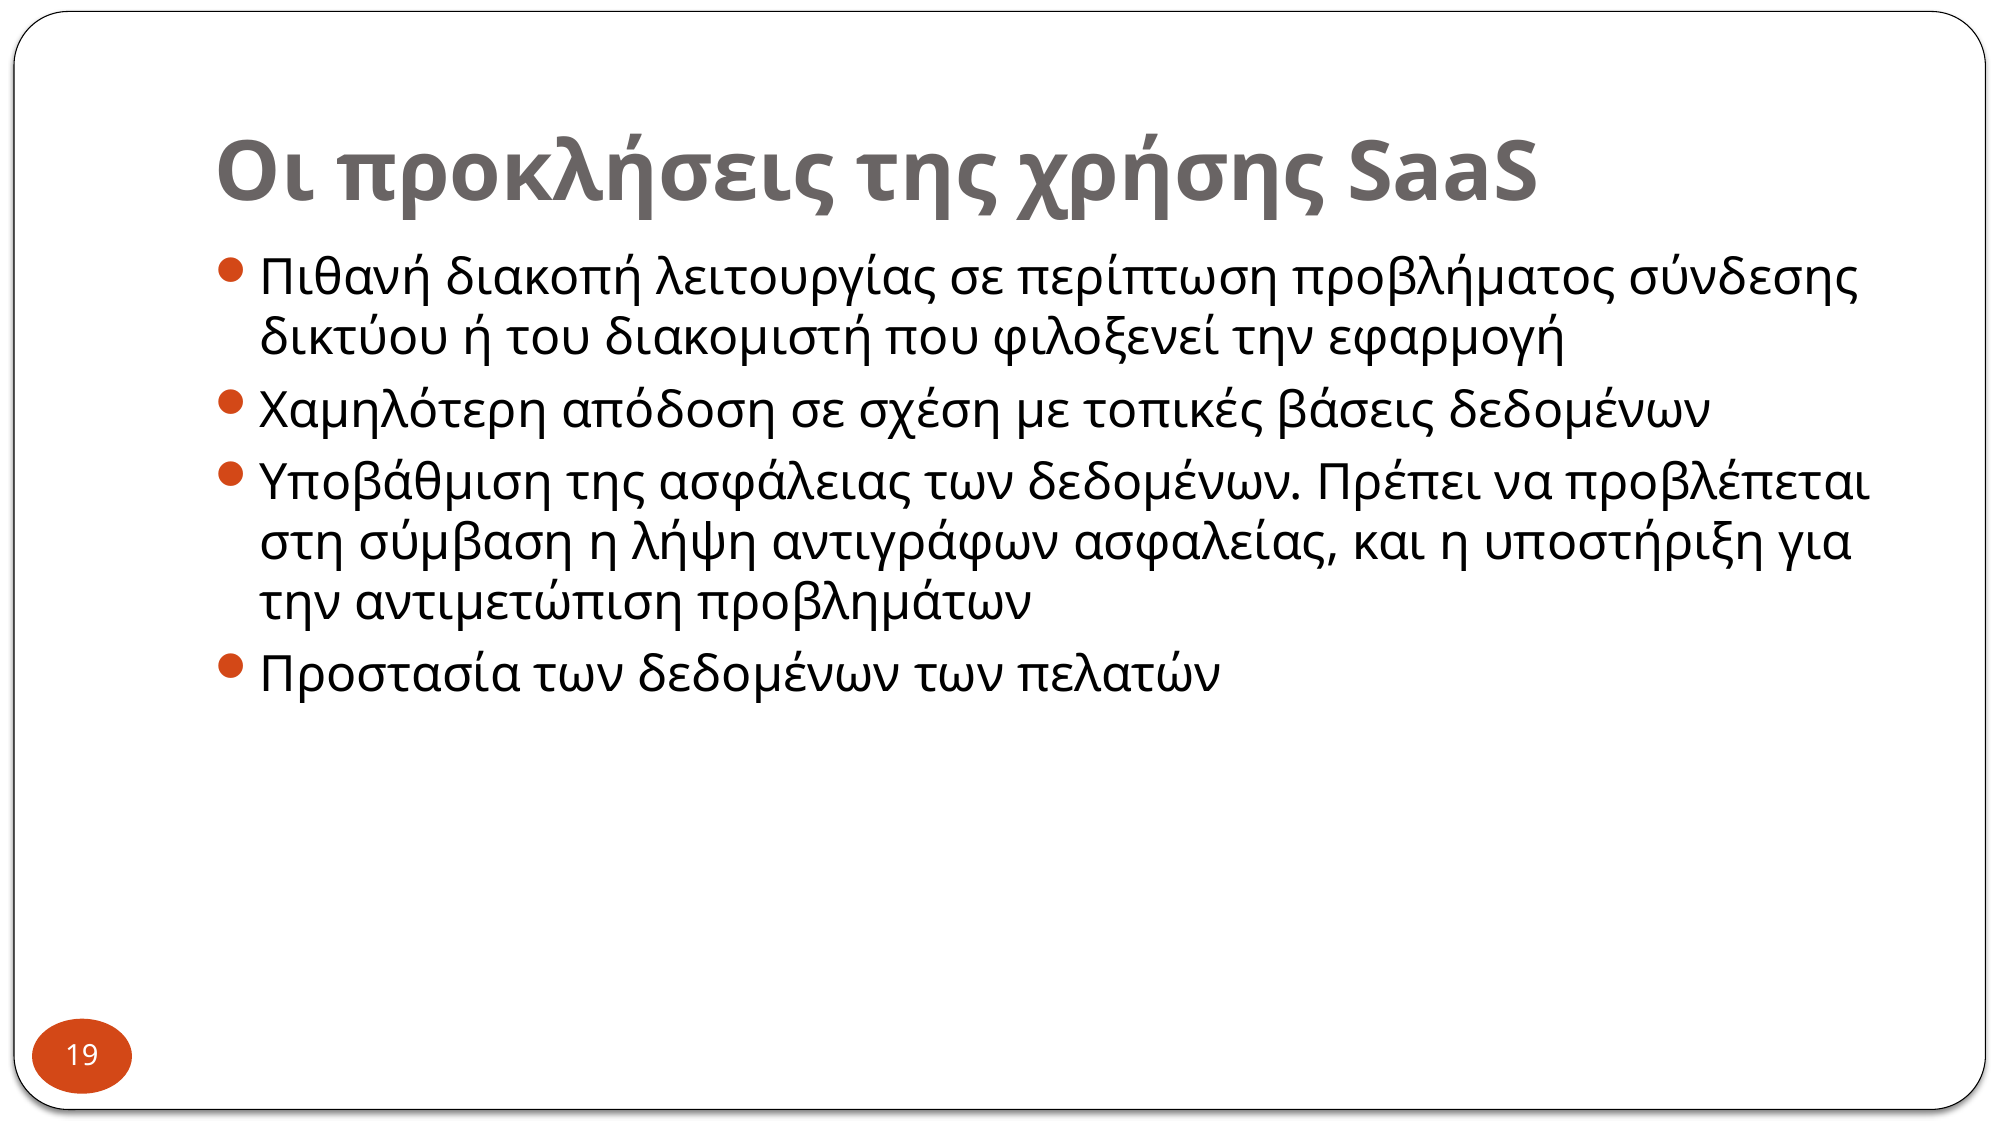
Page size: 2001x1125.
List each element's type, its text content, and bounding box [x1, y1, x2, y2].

list Πιθανή διακοπή λειτουργίας σε περίπτωση προβλήματος σύνδεσης δικτύου ή του διακομιστή που φιλοξενεί την εφαρμογή Χαμηλότερη απόδοση σε σχέση με τοπικές βάσεις δεδομένων Υποβάθμιση της ασφάλειας των δεδομένων. Πρέπει να προβλέπεται στη σύμβαση η λήψη αντιγράφων ασφαλείας, και η υποστήριξη για την αντιμετώπιση προβλημάτων Προστασία των δεδομένων των πελατών [200, 237, 1900, 988]
title Οι προκλήσεις της χρήσης SaaS [200, 45, 1900, 233]
slide_number 19 [32, 1018, 132, 1094]
